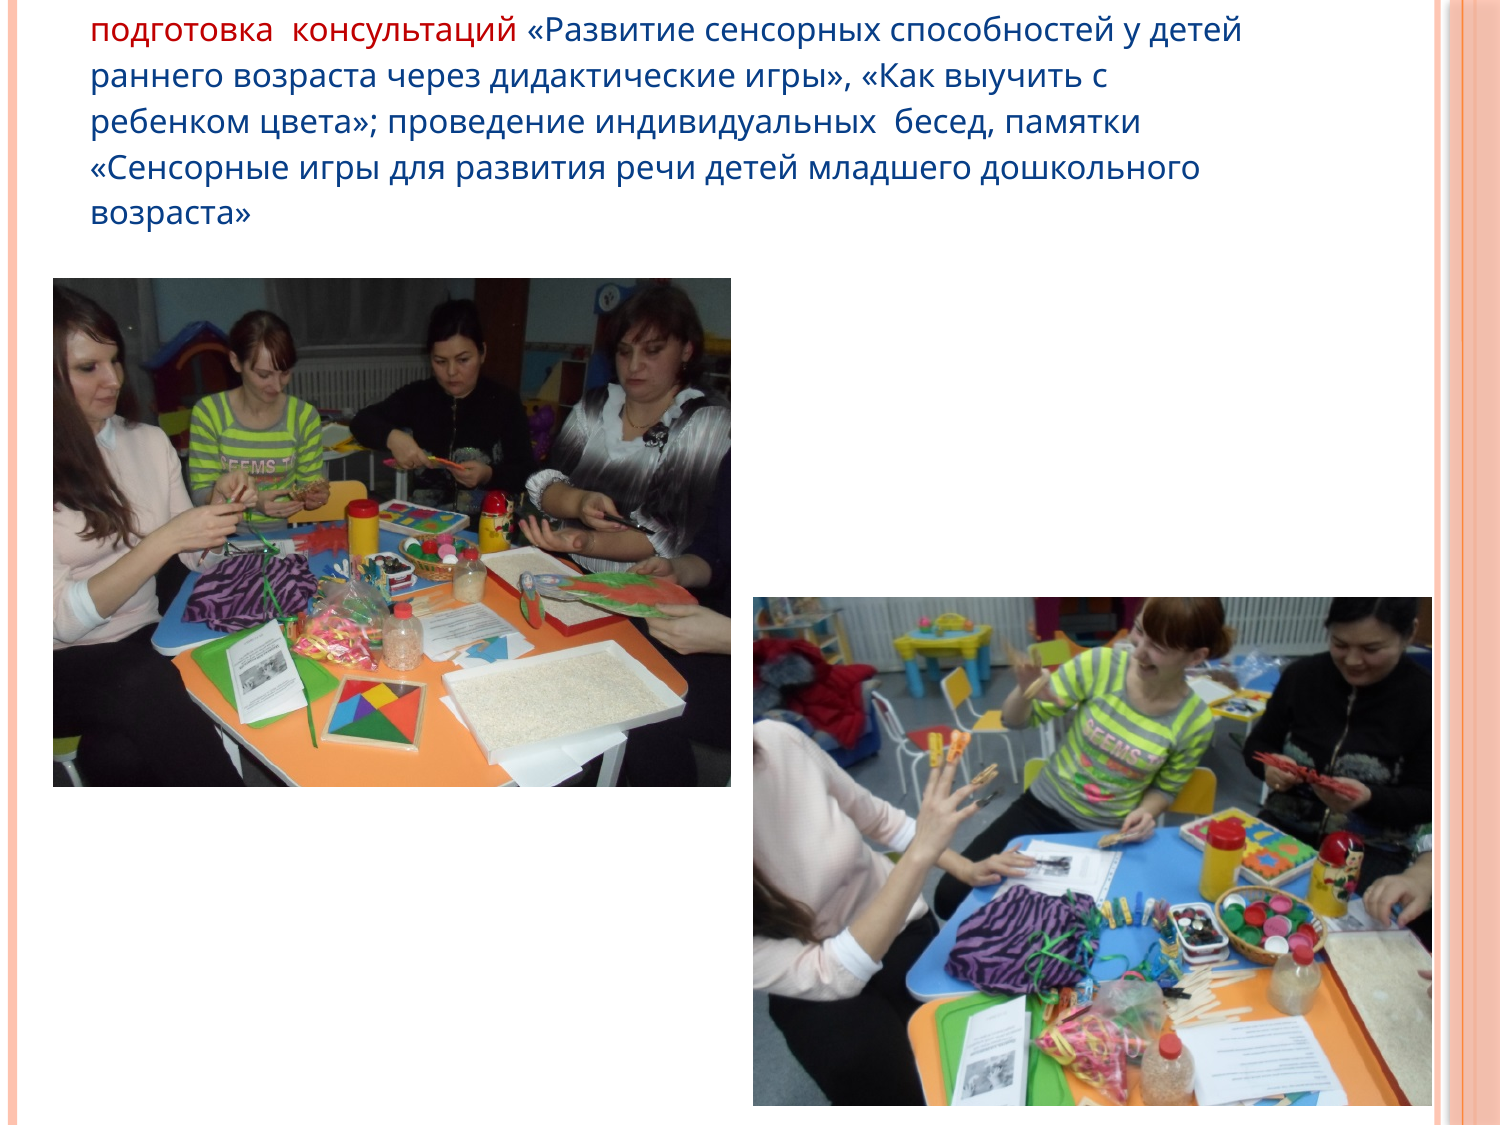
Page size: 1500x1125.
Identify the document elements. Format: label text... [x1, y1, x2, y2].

picture [753, 597, 1432, 1107]
picture [52, 278, 731, 788]
title подготовка консультаций «Развитие сенсорных способностей у детей раннего возраста через дидактические игры», «Как выучить с ребенком цвета»; проведение индивидуальных бесед, памятки «Сенсорные игры для развития речи детей младшего дошкольного возраста» [75, 45, 1282, 279]
